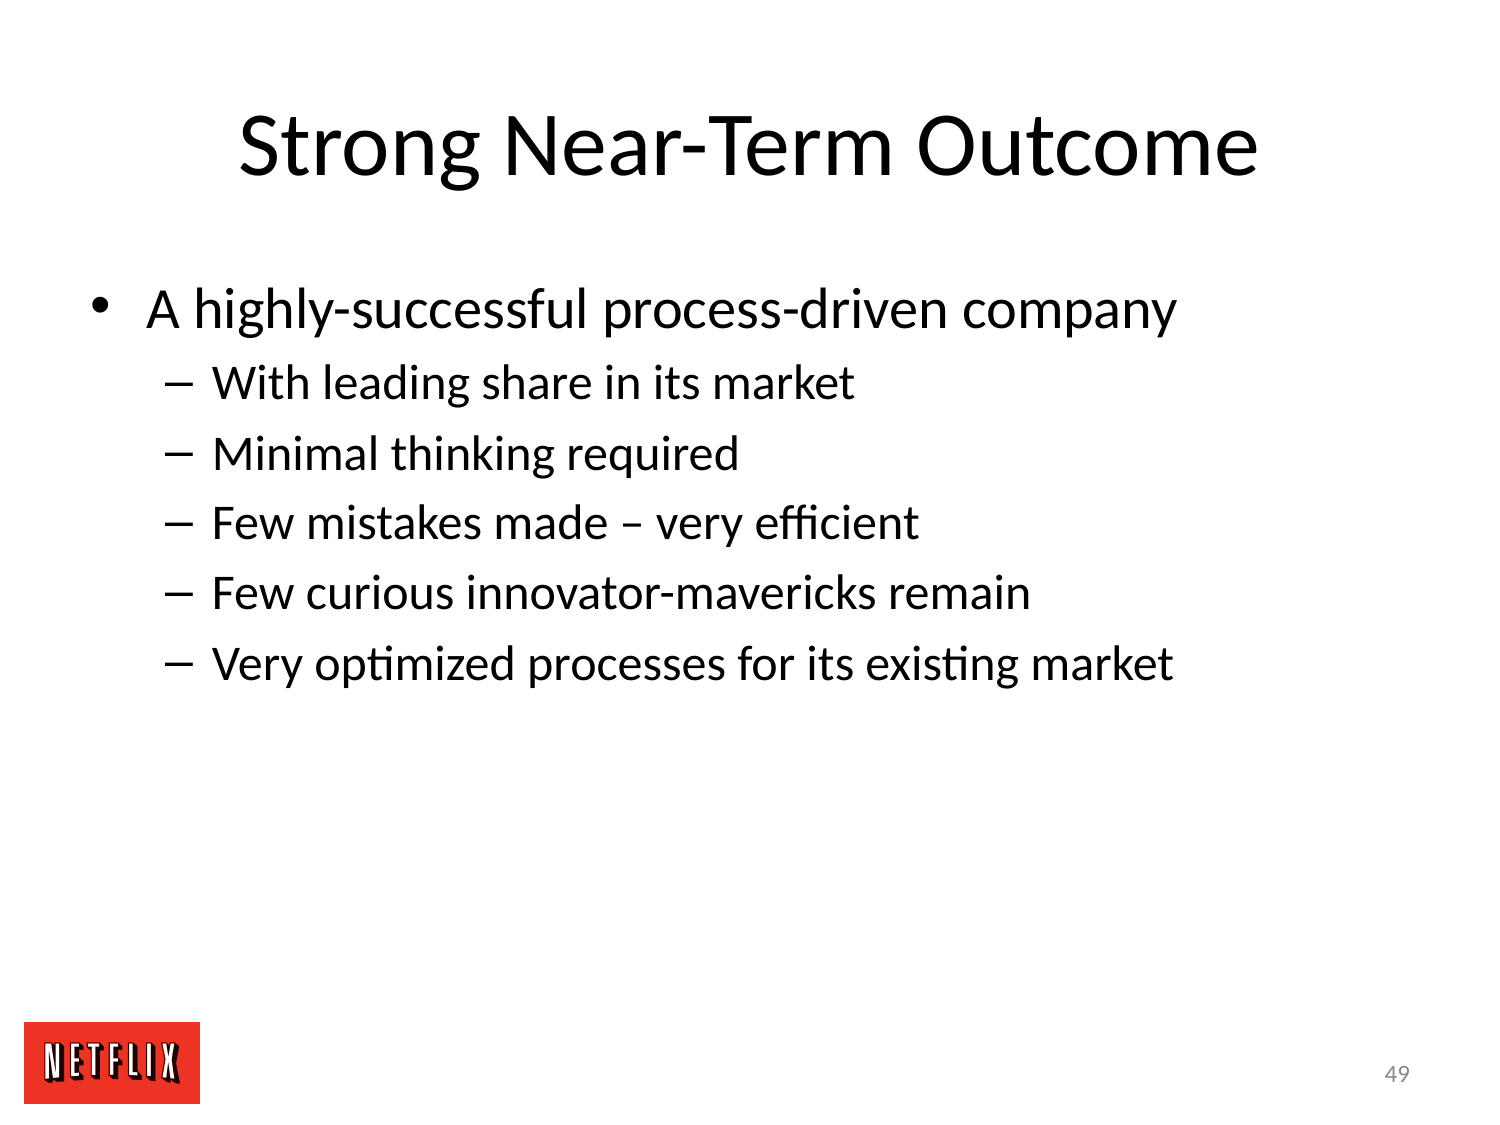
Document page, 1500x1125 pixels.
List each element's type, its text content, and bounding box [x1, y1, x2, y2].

list A highly-successful process-driven company With leading share in its market Minimal thinking required Few mistakes made – very efficient Few curious innovator-mavericks remain Very optimized processes for its existing market [74, 262, 1426, 1006]
title Strong Near-Term Outcome [74, 44, 1426, 233]
slide_number 49 [1074, 1042, 1425, 1103]
picture [24, 1022, 200, 1104]
